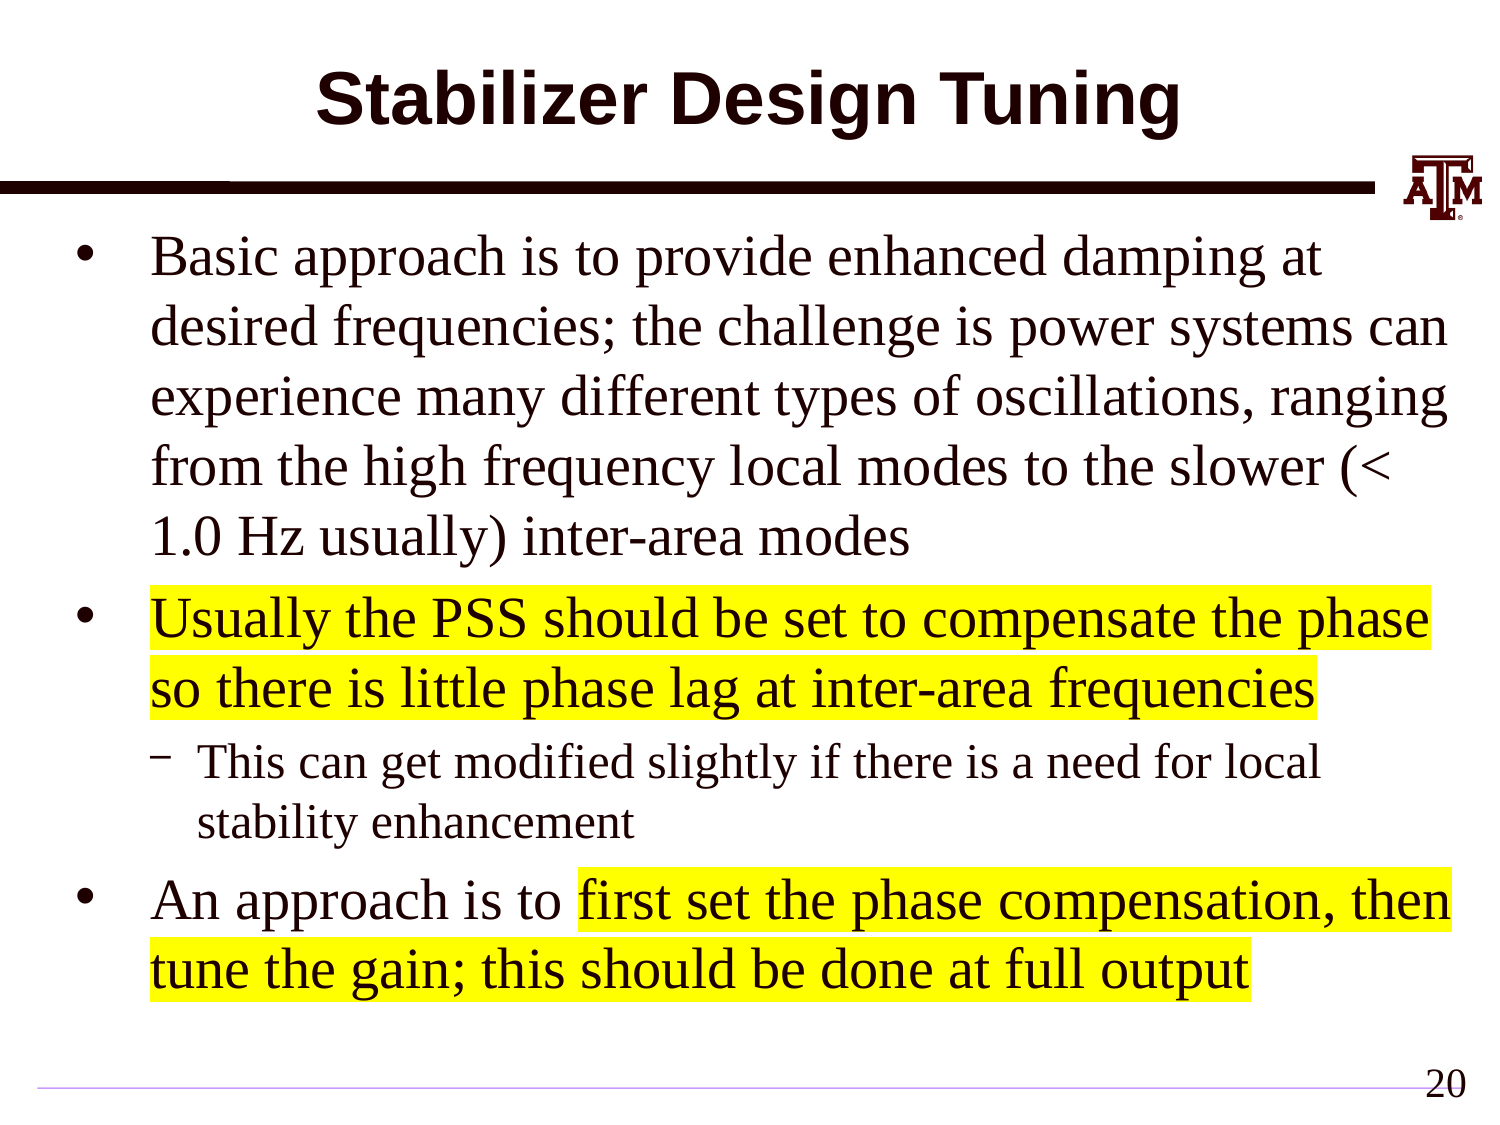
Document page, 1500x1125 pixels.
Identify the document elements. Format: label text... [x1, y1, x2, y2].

list Basic approach is to provide enhanced damping at desired frequencies; the challenge is power systems can experience many different types of oscillations, ranging from the high frequency local modes to the slower (< 1.0 Hz usually) inter-area modes Usually the PSS should be set to compensate the phase so there is little phase lag at inter-area frequencies This can get modified slightly if there is a need for local stability enhancement An approach is to first set the phase compensation, then tune the gain; this should be done at full output [59, 209, 1476, 823]
slide_number 19 [1394, 1048, 1482, 1124]
picture [1392, 137, 1493, 238]
title Stabilizer Design Tuning [37, 12, 1463, 188]
